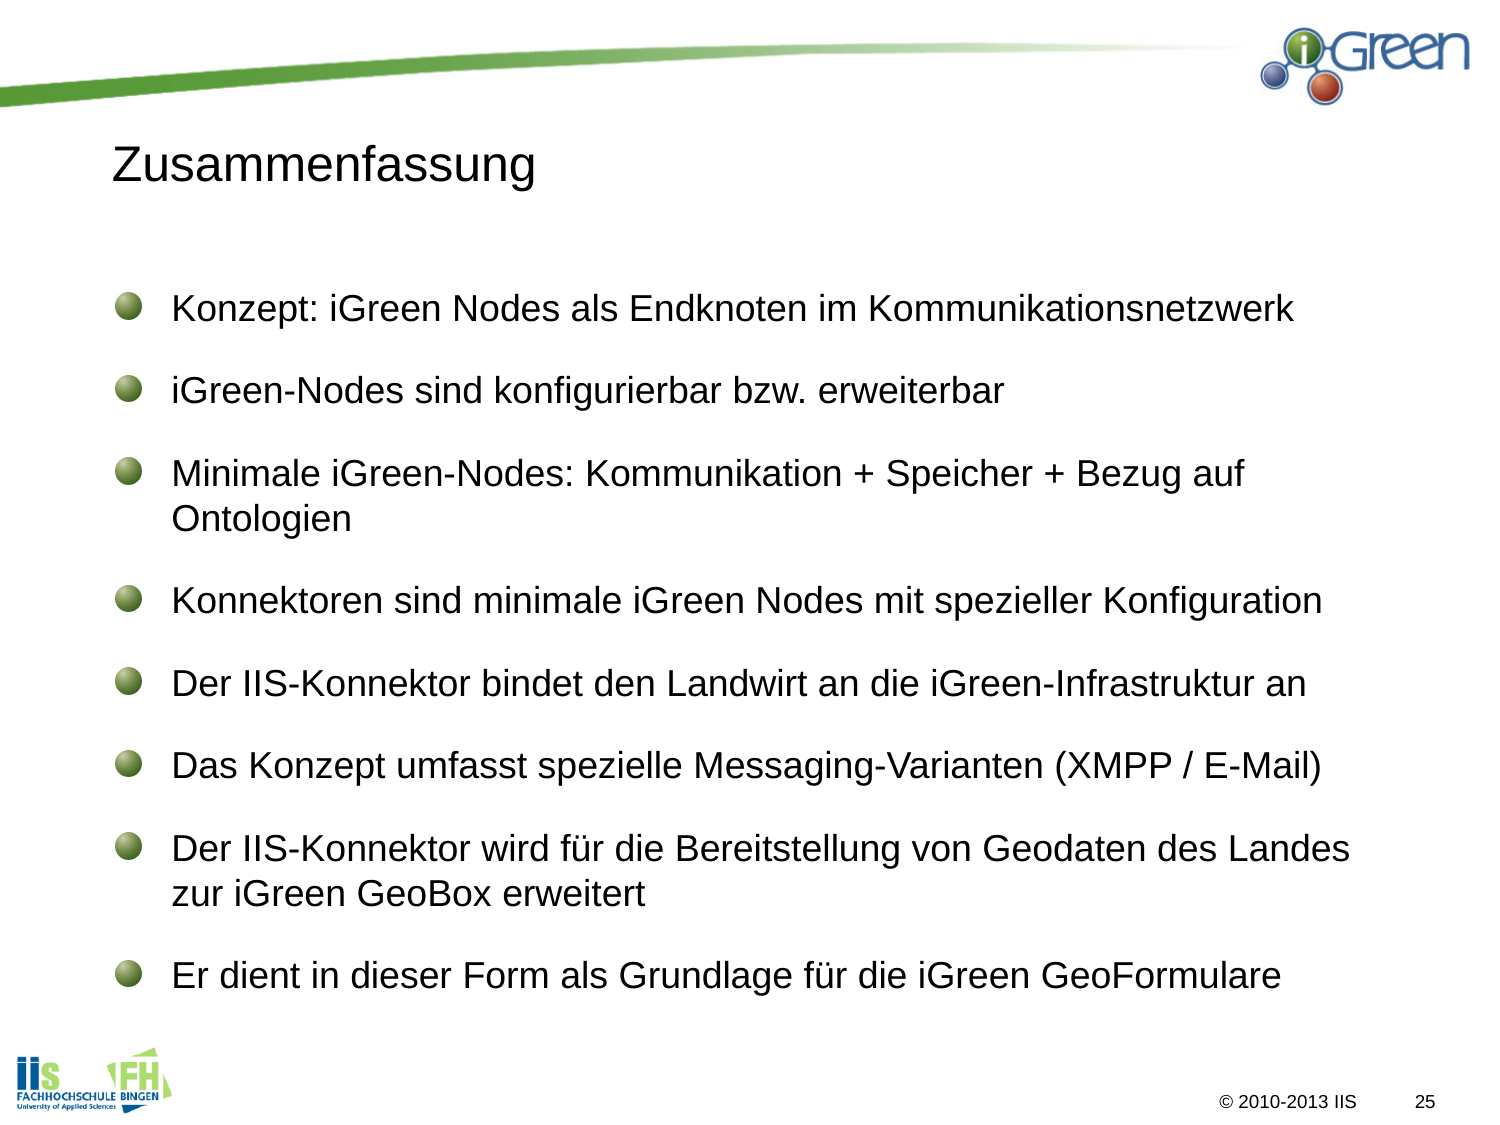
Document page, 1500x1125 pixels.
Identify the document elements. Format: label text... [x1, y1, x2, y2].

title Zusammenfassung [96, 91, 1400, 232]
picture [115, 292, 142, 320]
picture [115, 457, 142, 485]
picture [16, 1046, 172, 1114]
picture [115, 375, 142, 402]
slide_number 25 [1399, 1081, 1468, 1120]
picture [115, 667, 142, 695]
picture [115, 832, 142, 860]
picture [115, 750, 142, 777]
list Konzept: iGreen Nodes als Endknoten im Kommunikationsnetzwerk iGreen-Nodes sind konfigurierbar bzw. erweiterbar Minimale iGreen-Nodes: Kommunikation + Speicher + Bezug auf Ontologien Konnektoren sind minimale iGreen Nodes mit spezieller Konfiguration Der IIS-Konnektor bindet den Landwirt an die iGreen-Infrastruktur an Das Konzept umfasst spezielle Messaging-Varianten (XMPP / E-Mail) Der IIS-Konnektor wird für die Bereitstellung von Geodaten des Landes zur iGreen GeoBox erweitert Er dient in dieser Form als Grundlage für die iGreen GeoFormulare [100, 243, 1404, 781]
picture [115, 960, 142, 987]
picture [0, 7, 1495, 126]
picture [115, 585, 142, 612]
